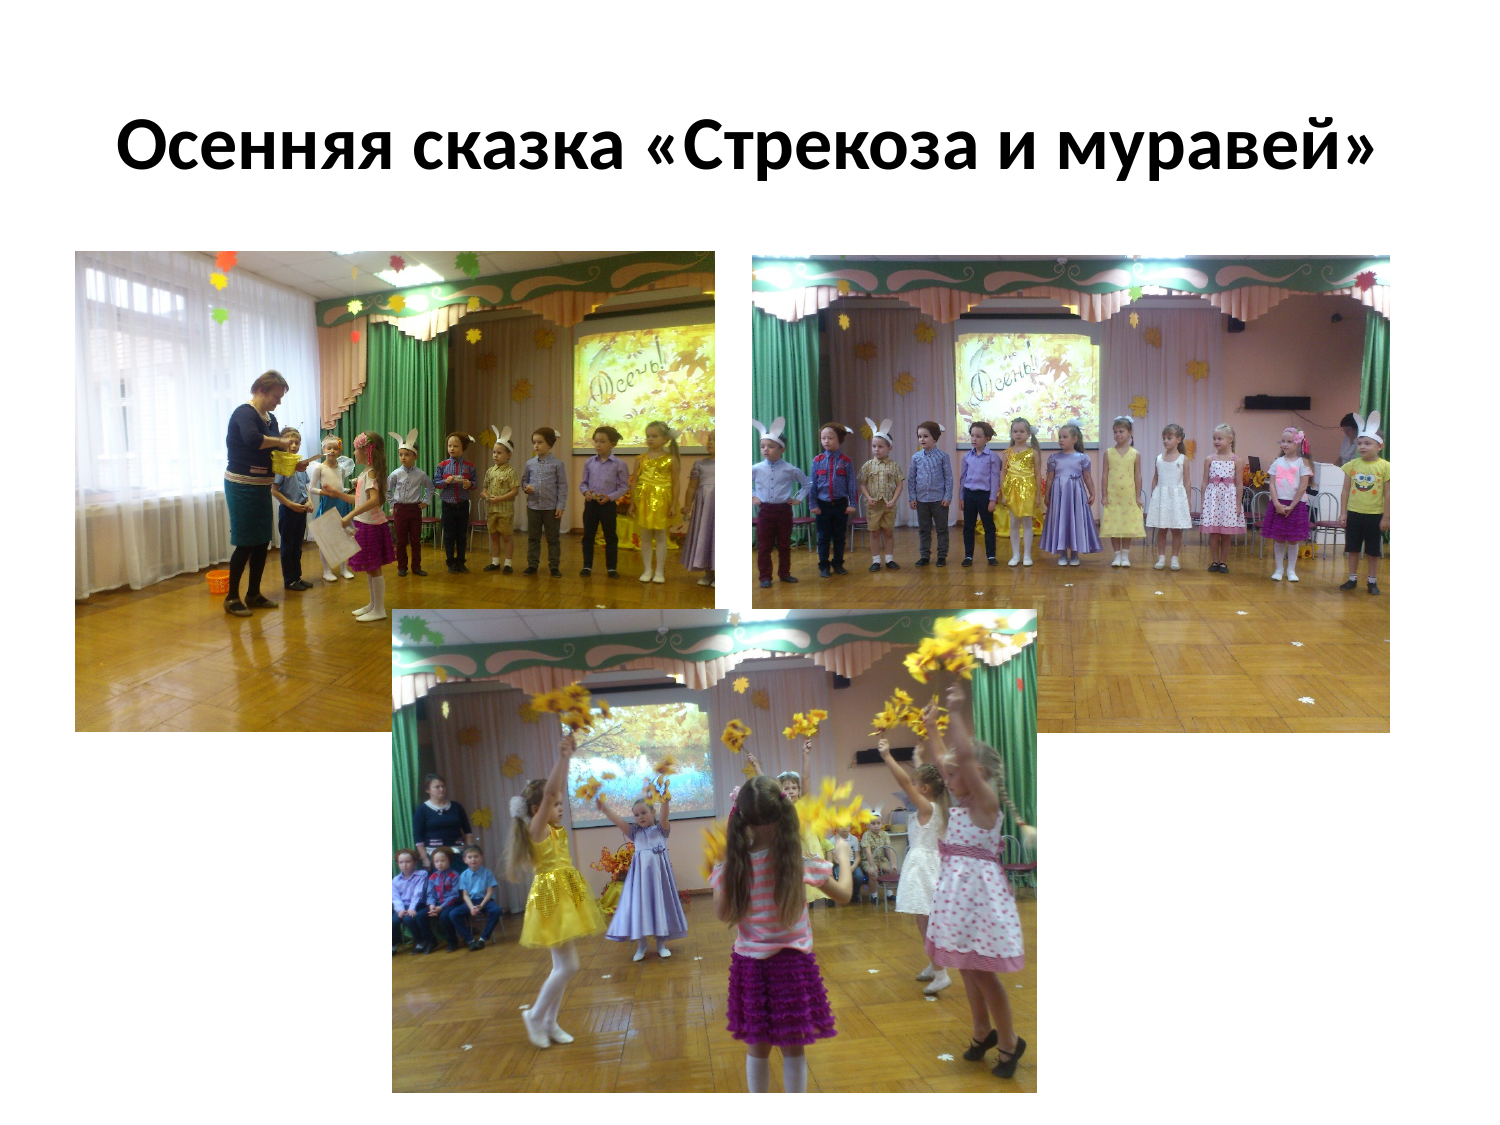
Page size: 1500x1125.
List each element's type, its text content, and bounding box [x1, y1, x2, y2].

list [752, 255, 1390, 734]
title Осенняя сказка «Стрекоза и муравей» [75, 45, 1425, 233]
picture [74, 251, 1037, 1093]
